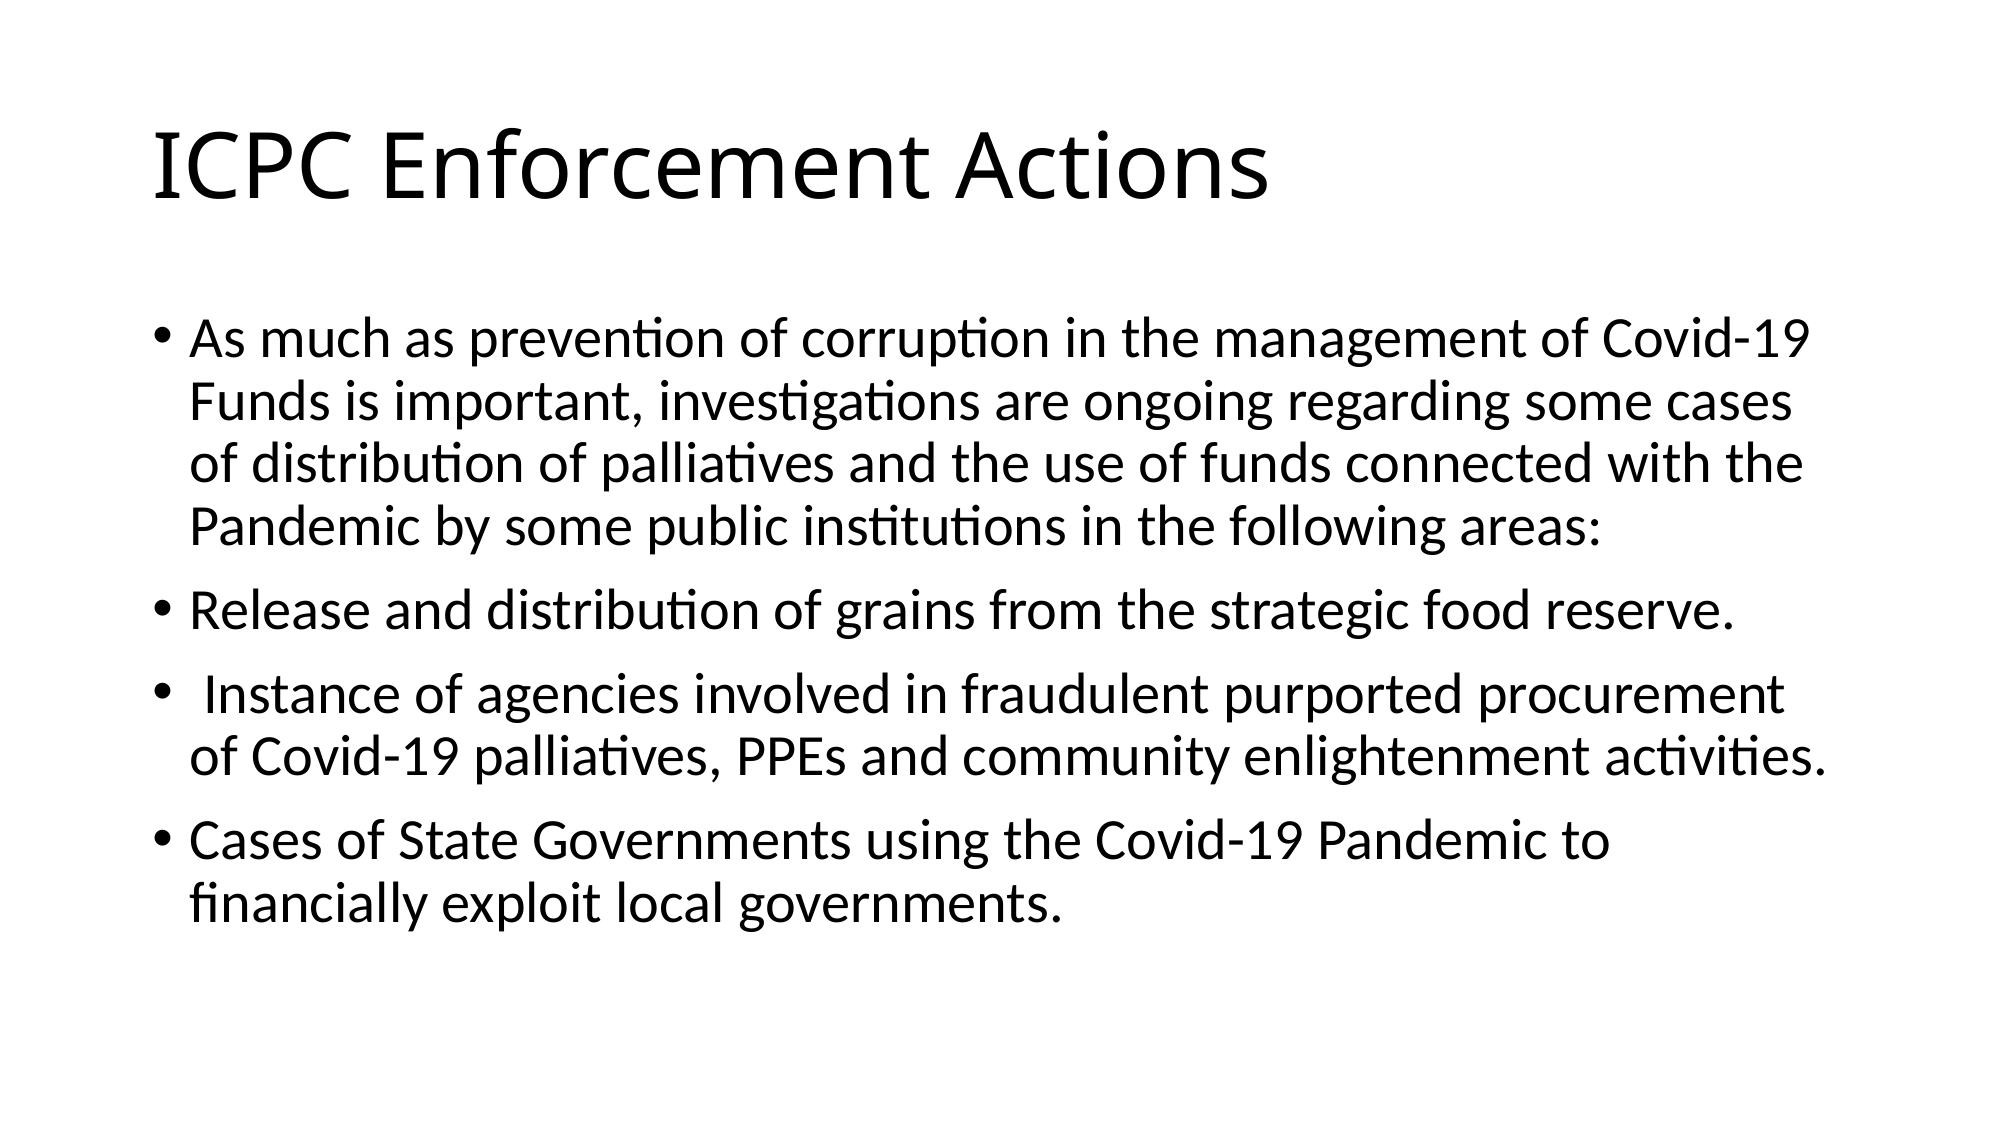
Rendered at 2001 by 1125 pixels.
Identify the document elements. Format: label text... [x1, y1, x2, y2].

title ICPC Enforcement Actions [137, 59, 1863, 278]
list As much as prevention of corruption in the management of Covid-19 Funds is important, investigations are ongoing regarding some cases of distribution of palliatives and the use of funds connected with the Pandemic by some public institutions in the following areas: Release and distribution of grains from the strategic food reserve. Instance of agencies involved in fraudulent purported procurement of Covid-19 palliatives, PPEs and community enlightenment activities. Cases of State Governments using the Covid-19 Pandemic to financially exploit local governments. [137, 299, 1863, 1014]
